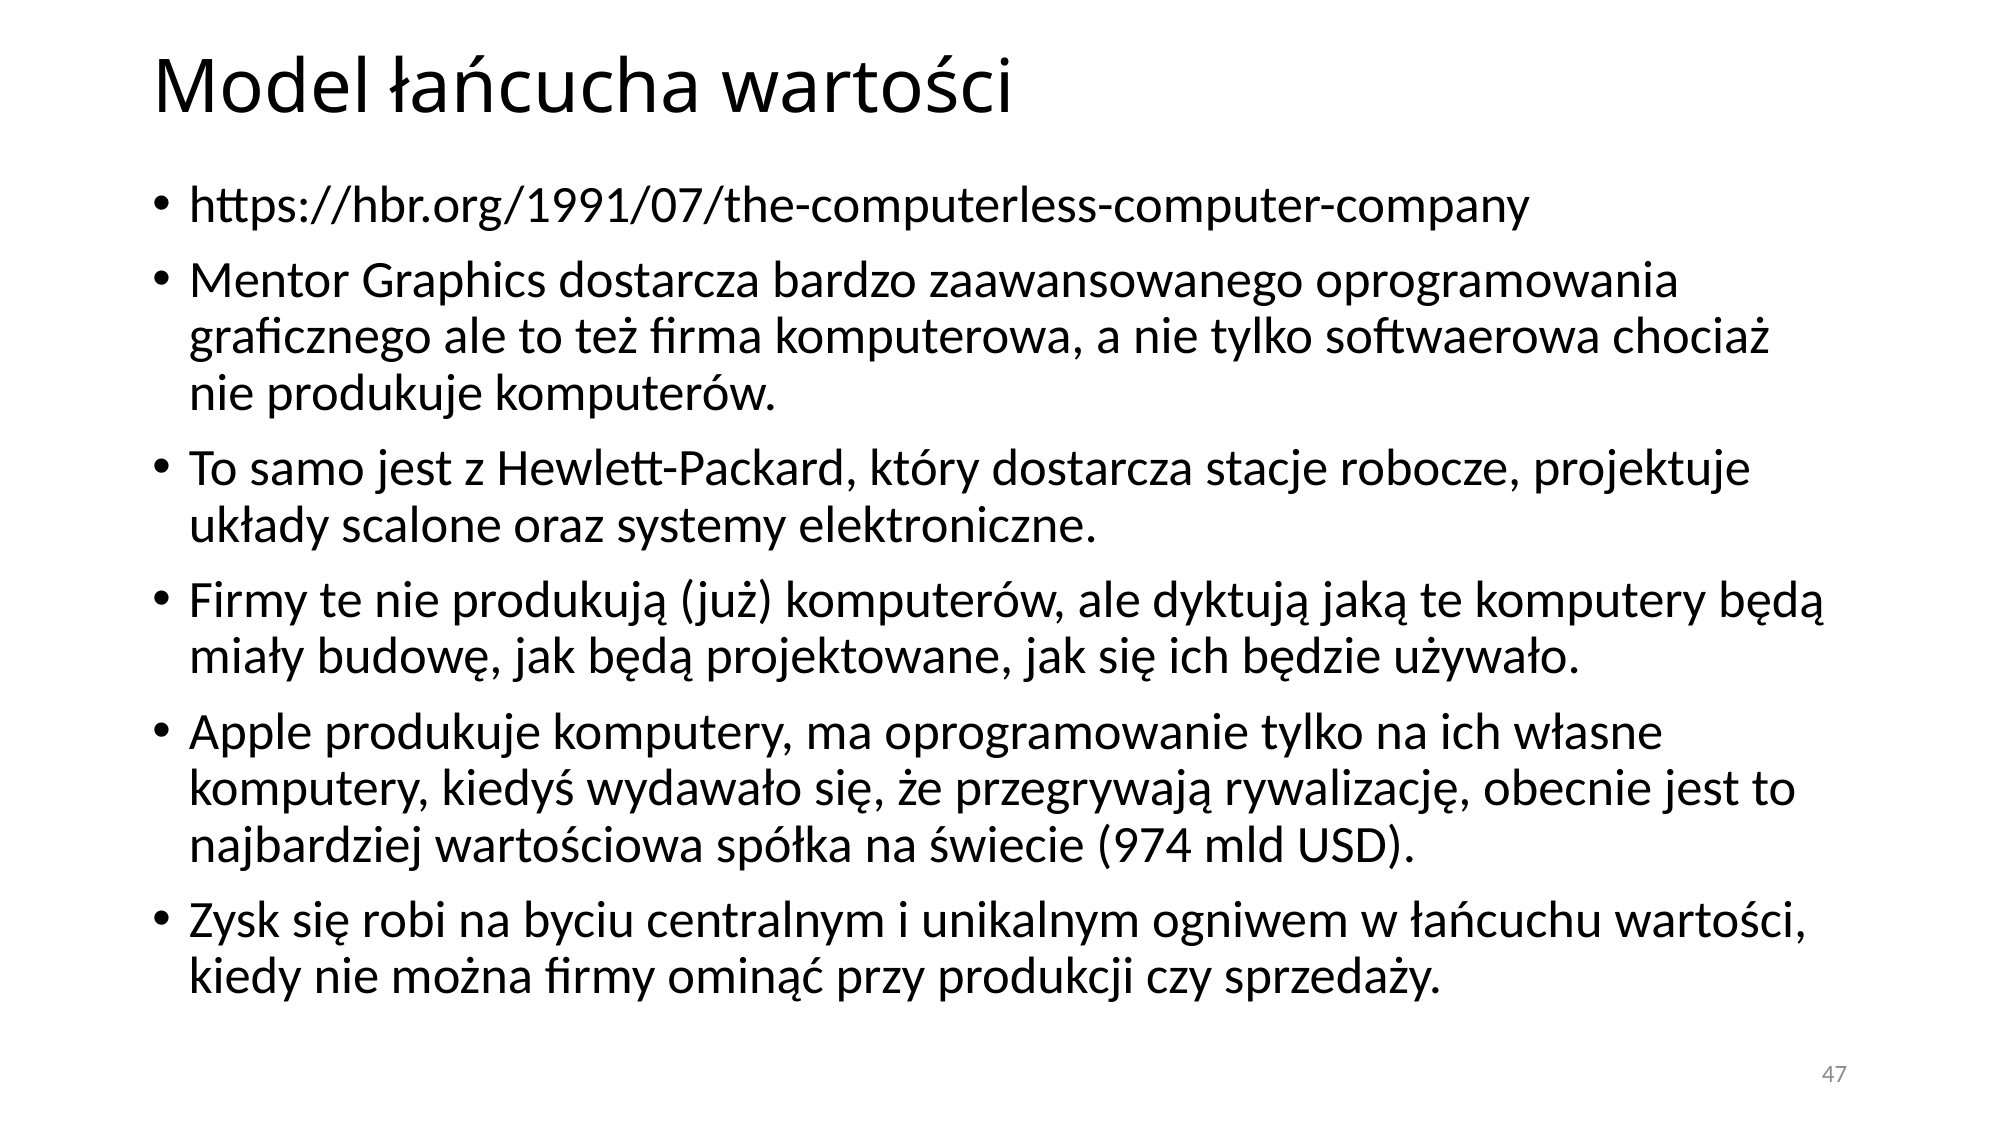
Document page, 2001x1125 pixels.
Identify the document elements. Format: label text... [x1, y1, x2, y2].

slide_number 47 [1412, 1042, 1863, 1103]
title Model łańcucha wartości [137, 40, 1880, 137]
list https://hbr.org/1991/07/the-computerless-computer-company Mentor Graphics dostarcza bardzo zaawansowanego oprogramowania graficznego ale to też firma komputerowa, a nie tylko softwaerowa chociaż nie produkuje komputerów. To samo jest z Hewlett-Packard, który dostarcza stacje robocze, projektuje układy scalone oraz systemy elektroniczne. Firmy te nie produkują (już) komputerów, ale dyktują jaką te komputery będą miały budowę, jak będą projektowane, jak się ich będzie używało. Apple produkuje komputery, ma oprogramowanie tylko na ich własne komputery, kiedyś wydawało się, że przegrywają rywalizację, obecnie jest to najbardziej wartościowa spółka na świecie (974 mld USD). Zysk się robi na byciu centralnym i unikalnym ogniwem w łańcuchu wartości, kiedy nie można firmy ominąć przy produkcji czy sprzedaży. [137, 169, 1863, 1014]
